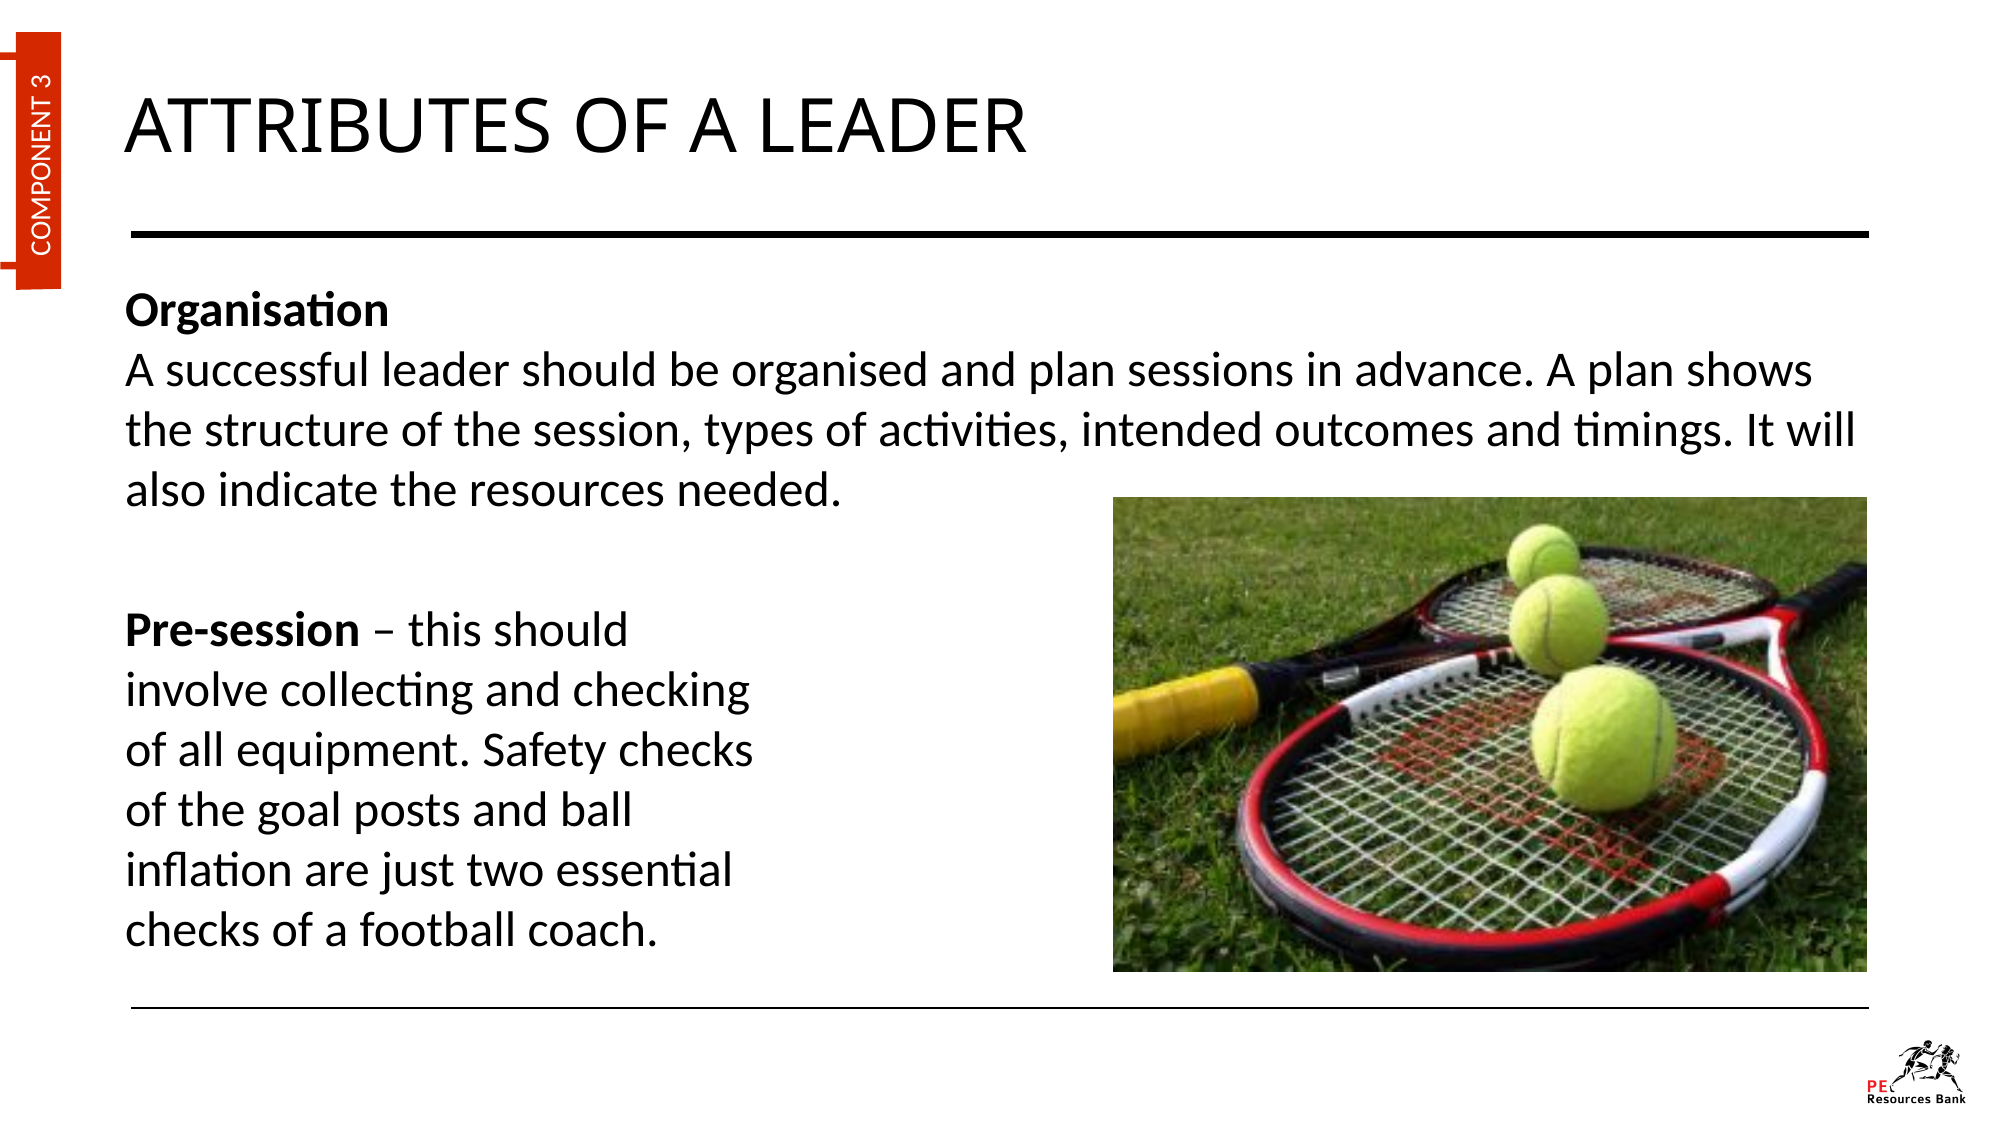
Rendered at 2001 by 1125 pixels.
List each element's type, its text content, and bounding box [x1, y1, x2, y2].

picture [1866, 1038, 1968, 1106]
text_box ATTRIBUTES OF A LEADER [109, 80, 1927, 193]
picture [1113, 497, 1867, 973]
text_box Pre-session – this should involve collecting and checking of all equipment. Safety checks of the goal posts and ball inflation are just two essential checks of a football coach. [109, 589, 774, 964]
text_box Organisation A successful leader should be organised and plan sessions in advance. A plan shows the structure of the session, types of activities, intended outcomes and timings. It will also indicate the resources needed. [109, 268, 1881, 524]
